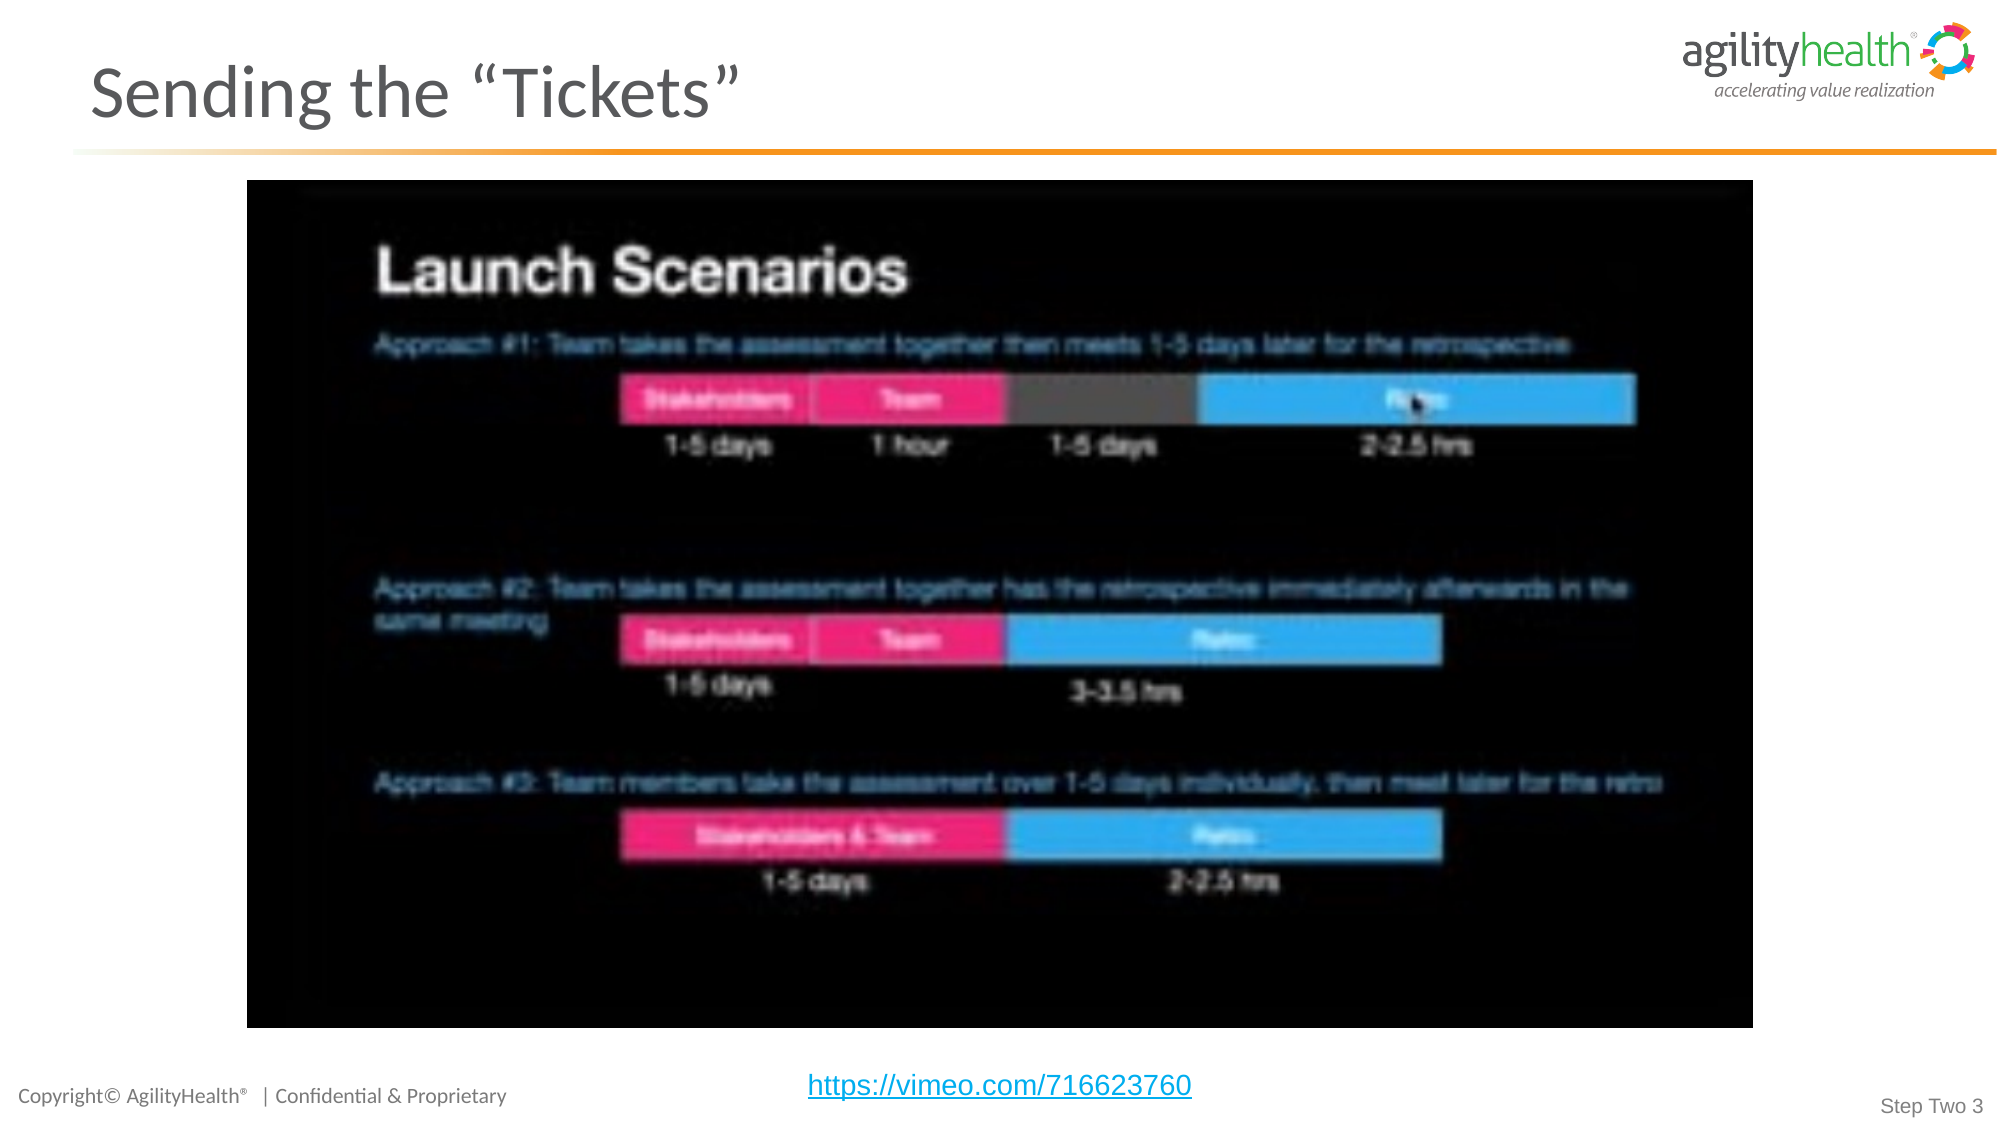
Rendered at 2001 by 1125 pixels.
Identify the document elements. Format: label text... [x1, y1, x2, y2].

title Sending the “Tickets” [90, 41, 1522, 146]
text_box Step Two 3 [1865, 1084, 1999, 1125]
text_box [245, 179, 1754, 1030]
text_box https://vimeo.com/716623760 [744, 1058, 1256, 1109]
picture [1683, 22, 1975, 105]
picture [73, 149, 2000, 155]
